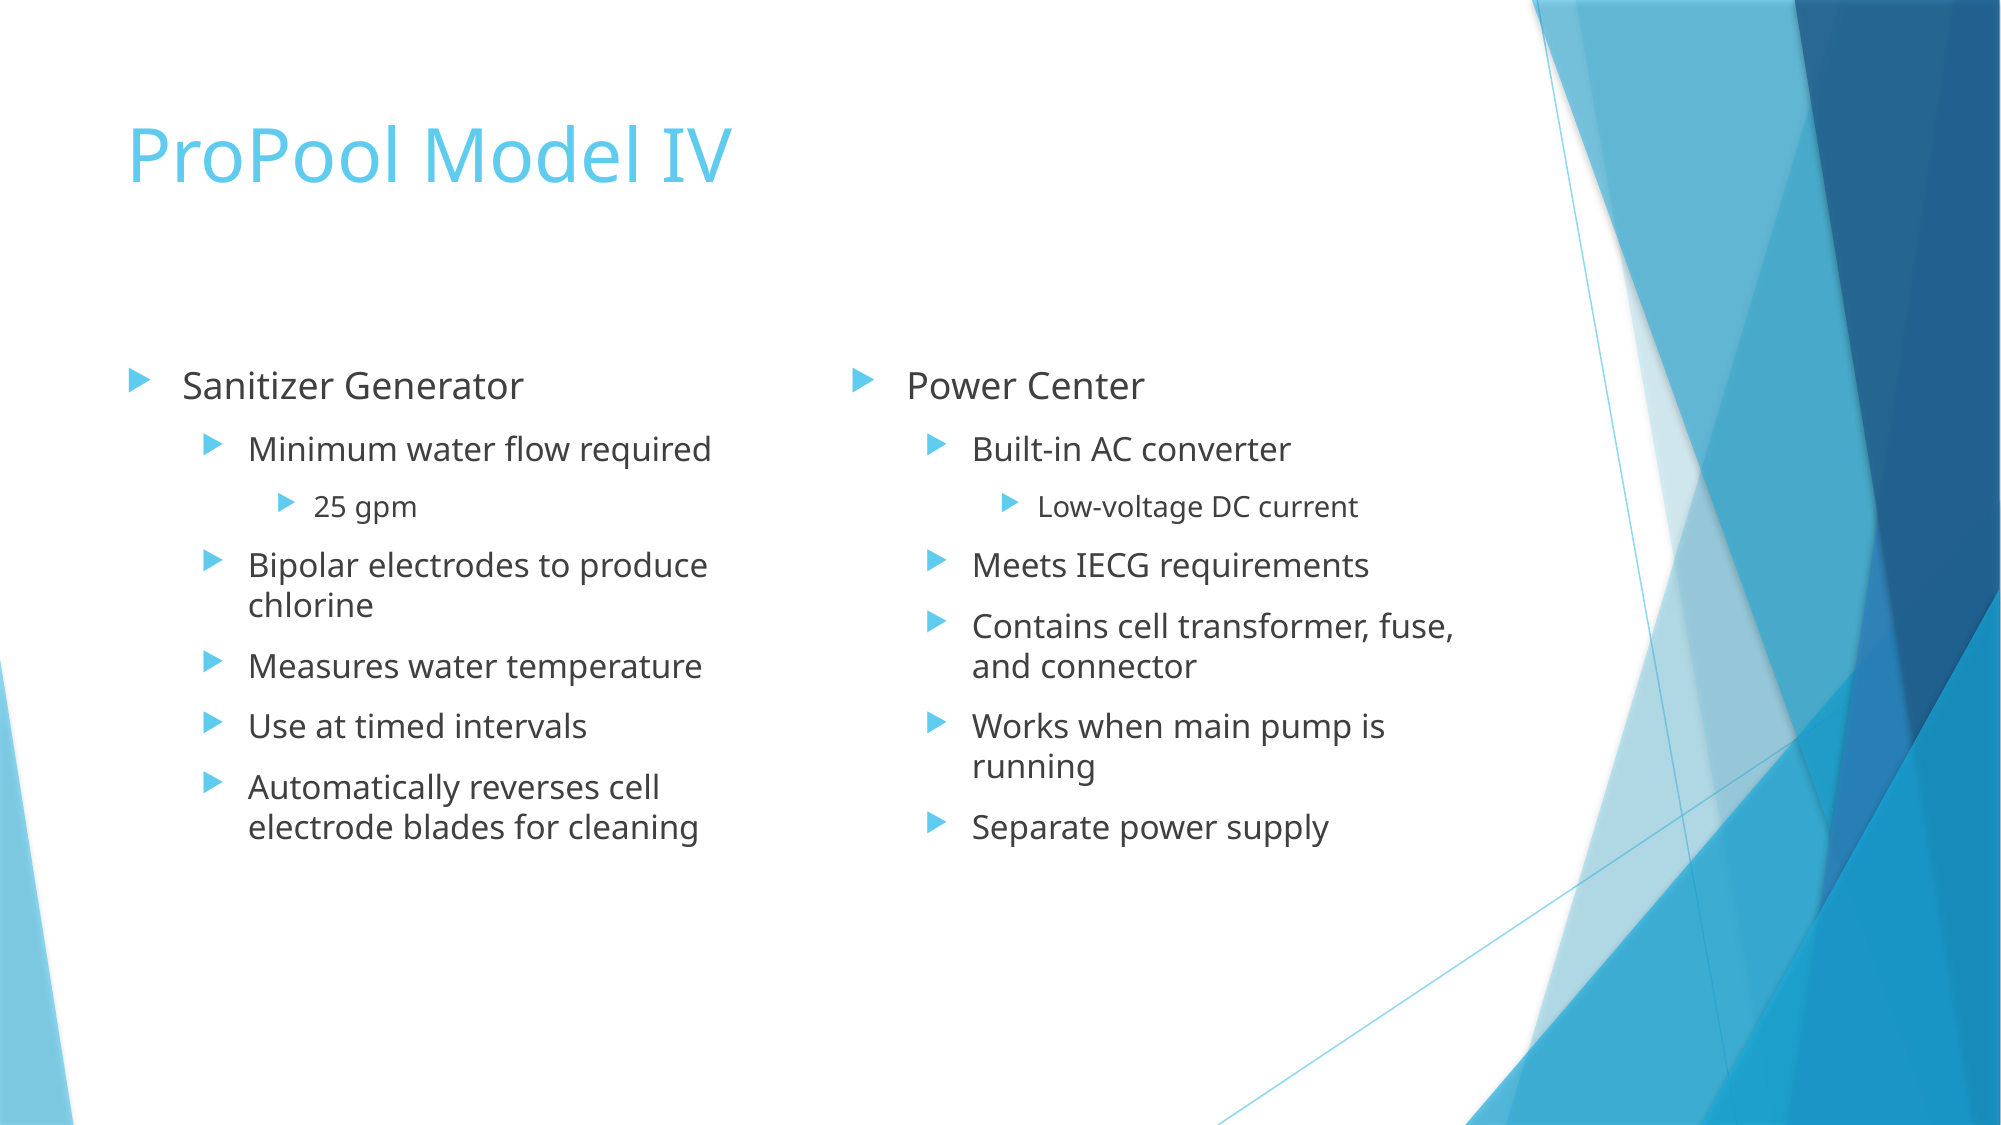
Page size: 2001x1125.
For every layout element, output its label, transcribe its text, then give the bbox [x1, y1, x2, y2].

list Power Center Built-in AC converter Low-voltage DC current Meets IECG requirements Contains cell transformer, fuse, and connector Works when main pump is running Separate power supply [834, 354, 1522, 992]
list Sanitizer Generator Minimum water flow required 25 gpm Bipolar electrodes to produce chlorine Measures water temperature Use at timed intervals Automatically reverses cell electrode blades for cleaning [111, 354, 798, 992]
title ProPool Model IV [111, 99, 1522, 317]
